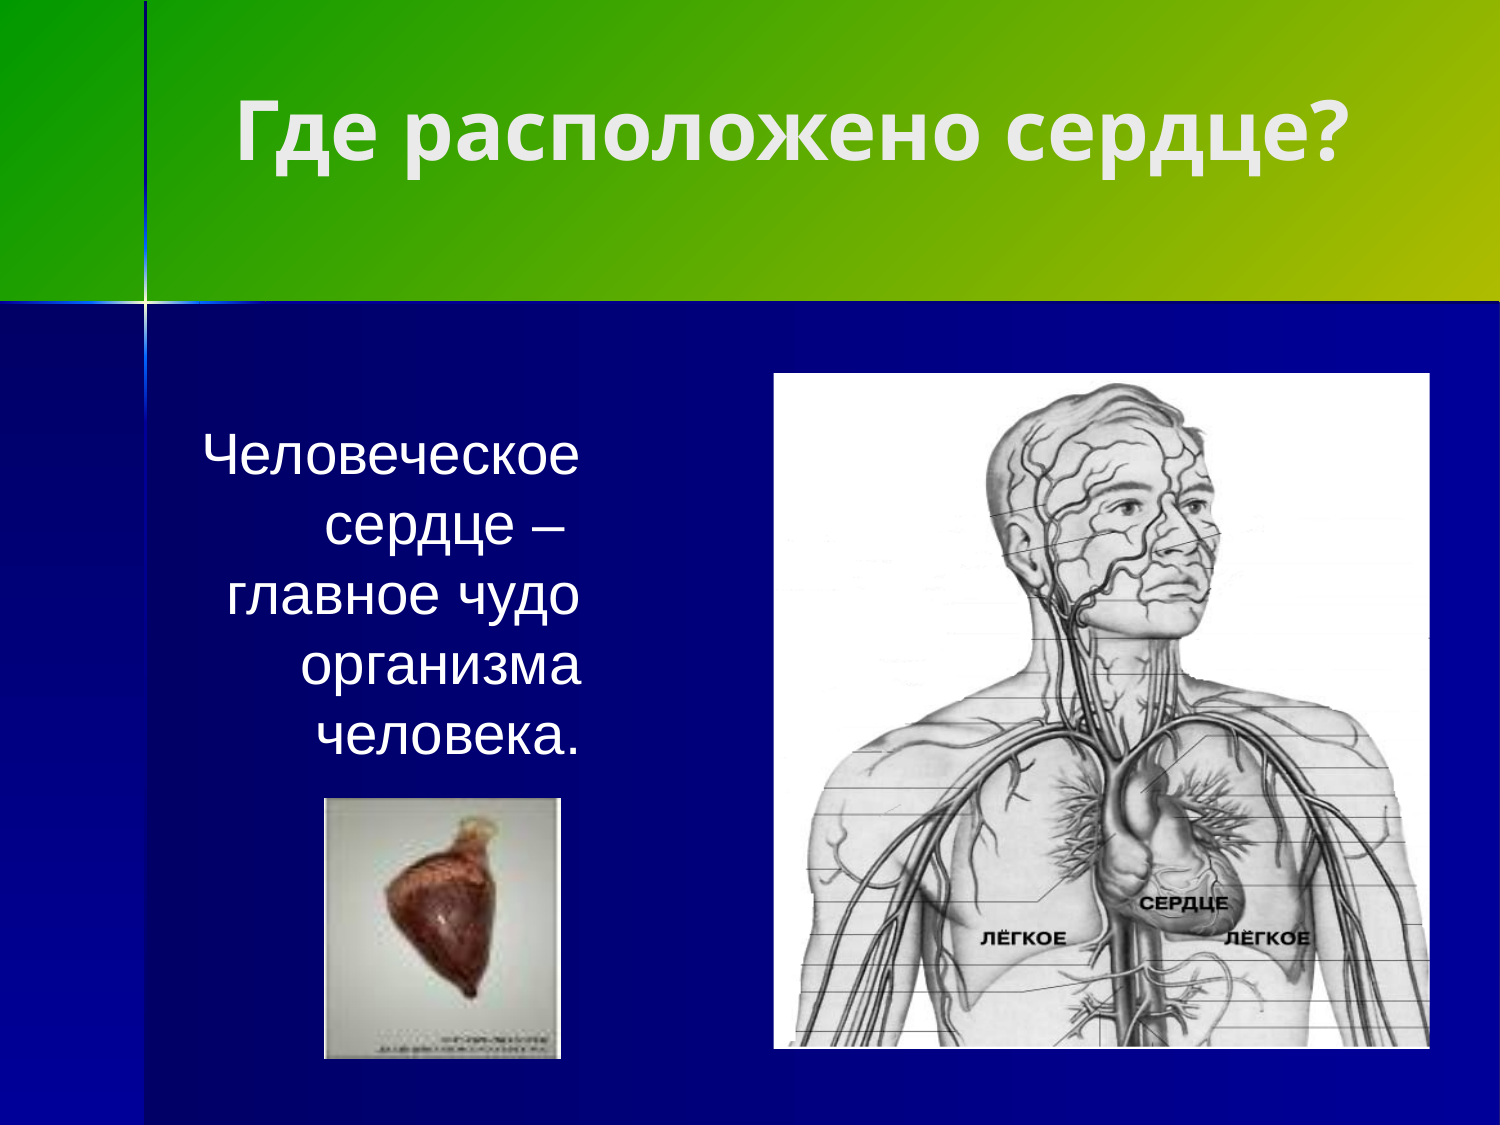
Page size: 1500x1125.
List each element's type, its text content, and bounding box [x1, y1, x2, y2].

title Где расположено сердце? [174, 49, 1413, 286]
picture [324, 798, 562, 1059]
text_box Человеческое сердце – главное чудо организма человека. [100, 408, 597, 774]
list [773, 373, 1430, 1049]
